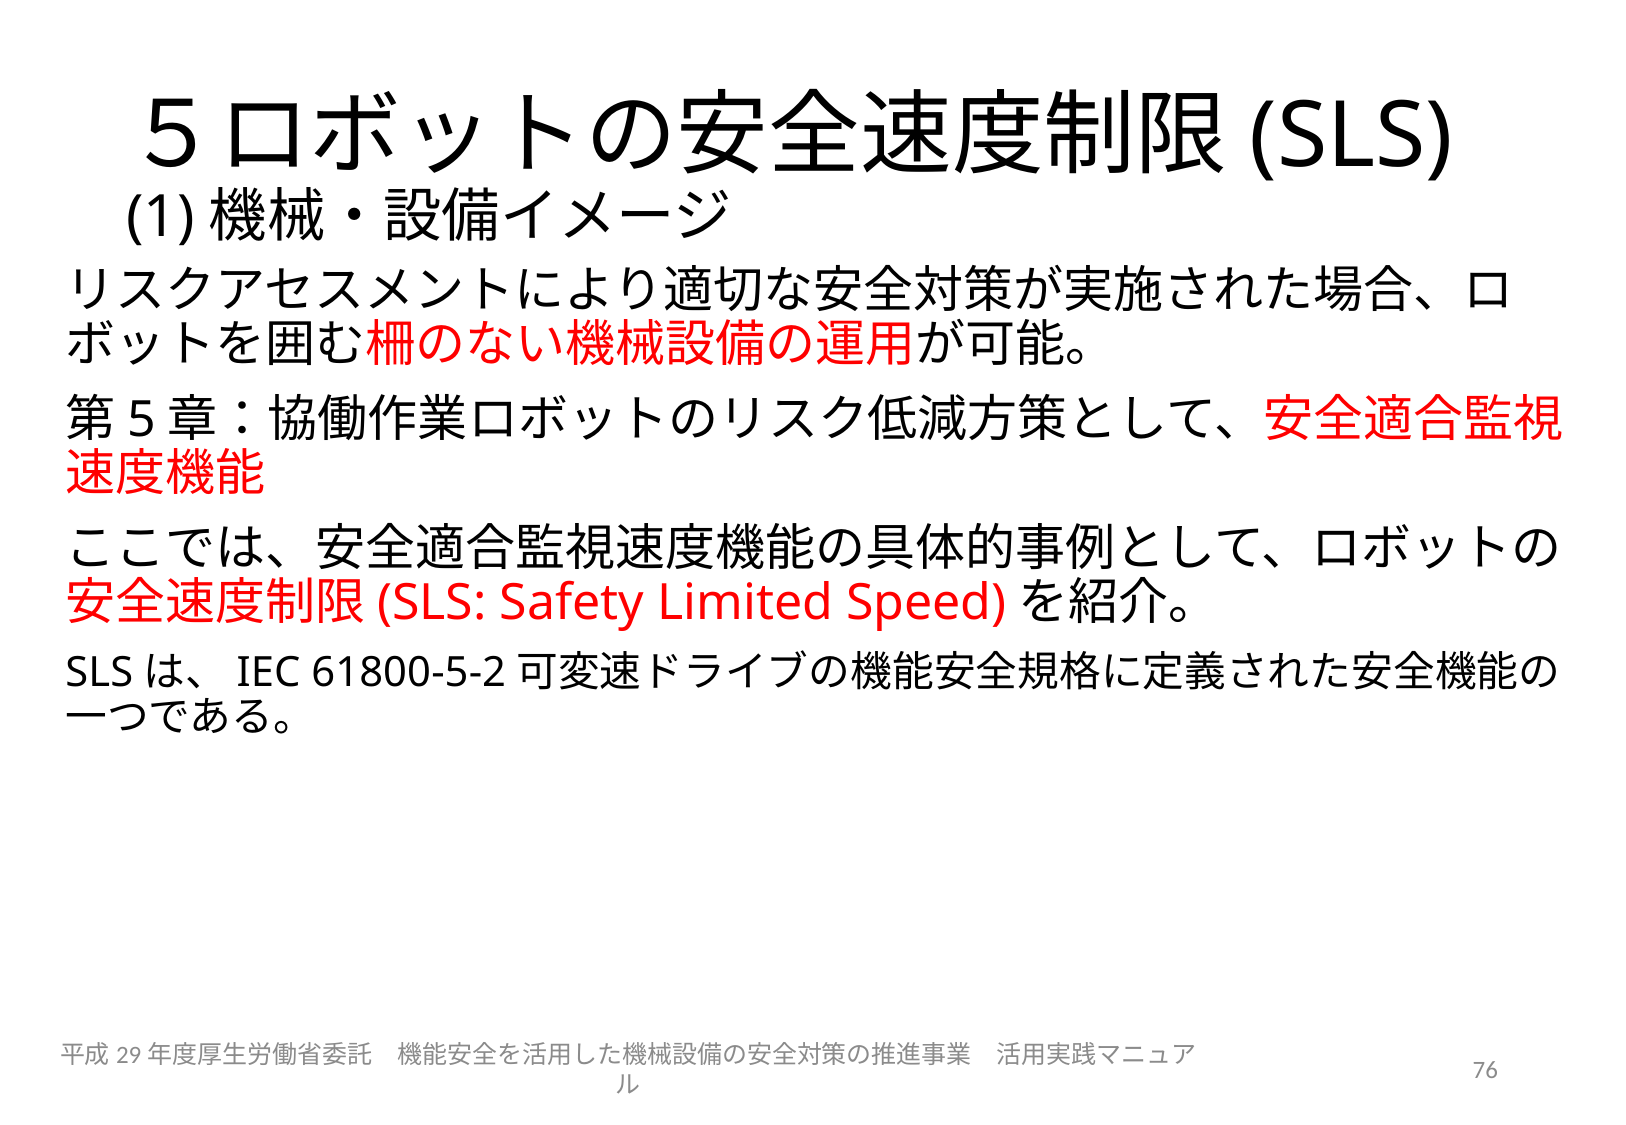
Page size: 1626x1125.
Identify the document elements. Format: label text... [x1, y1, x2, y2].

slide_number 76 [1295, 1035, 1514, 1103]
list リスクアセスメントにより適切な安全対策が実施された場合、ロボットを囲む柵のない機械設備の運用が可能。 第5章：協働作業ロボットのリスク低減方策として、安全適合監視速度機能 ここでは、安全適合監視速度機能の具体的事例として、ロボットの安全速度制限(SLS: Safety Limited Speed)を紹介。 SLSは、IEC 61800-5-2可変速ドライブの機能安全規格に定義された安全機能の一つである。 [50, 256, 1583, 779]
footer 平成29年度厚生労働省委託 機能安全を活用した機械設備の安全対策の推進事業 活用実践マニュアル [34, 1035, 1223, 1103]
title ５ロボットの安全速度制限(SLS) (1)機械・設備イメージ [111, 59, 1514, 256]
